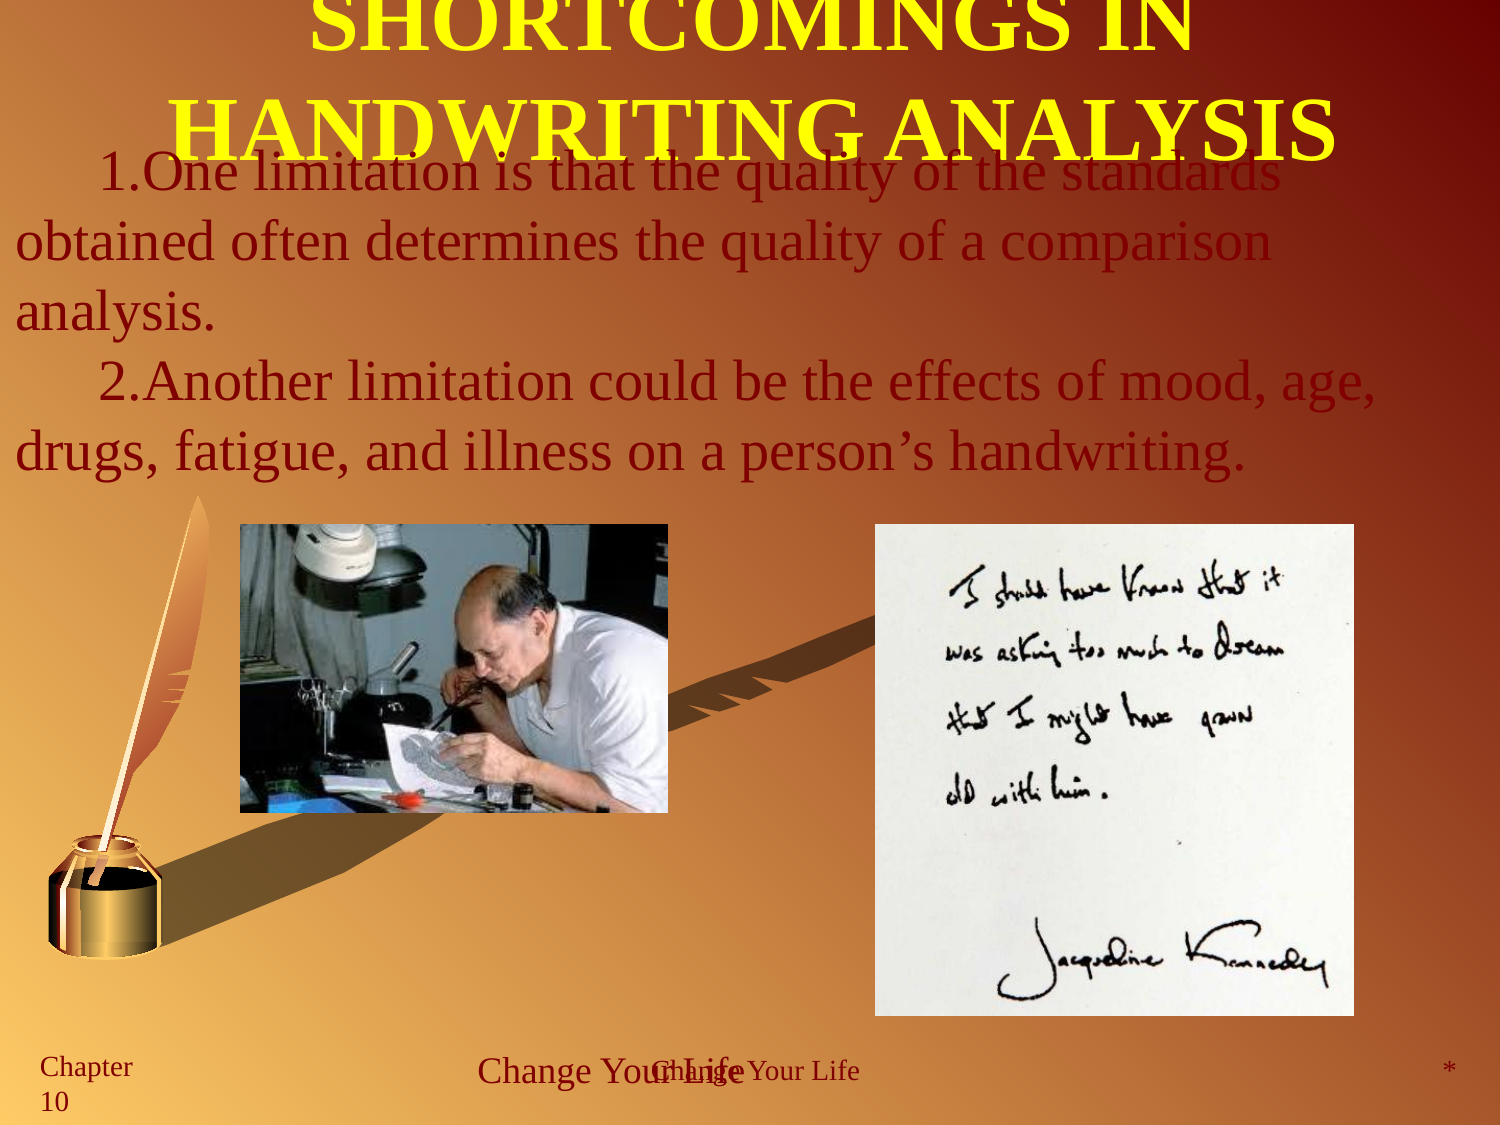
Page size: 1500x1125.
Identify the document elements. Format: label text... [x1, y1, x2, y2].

footer Change Your Life [462, 1031, 1050, 1107]
title Shortcomings in Handwriting Analysis [0, 24, 1500, 223]
list One limitation is that the quality of the standards obtained often determines the quality of a comparison analysis. Another limitation could be the effects of mood, age, drugs, fatigue, and illness on a person’s handwriting. [0, 125, 1440, 909]
picture [874, 524, 1354, 1016]
picture [240, 524, 668, 813]
slide_number [1068, 1031, 1473, 1107]
